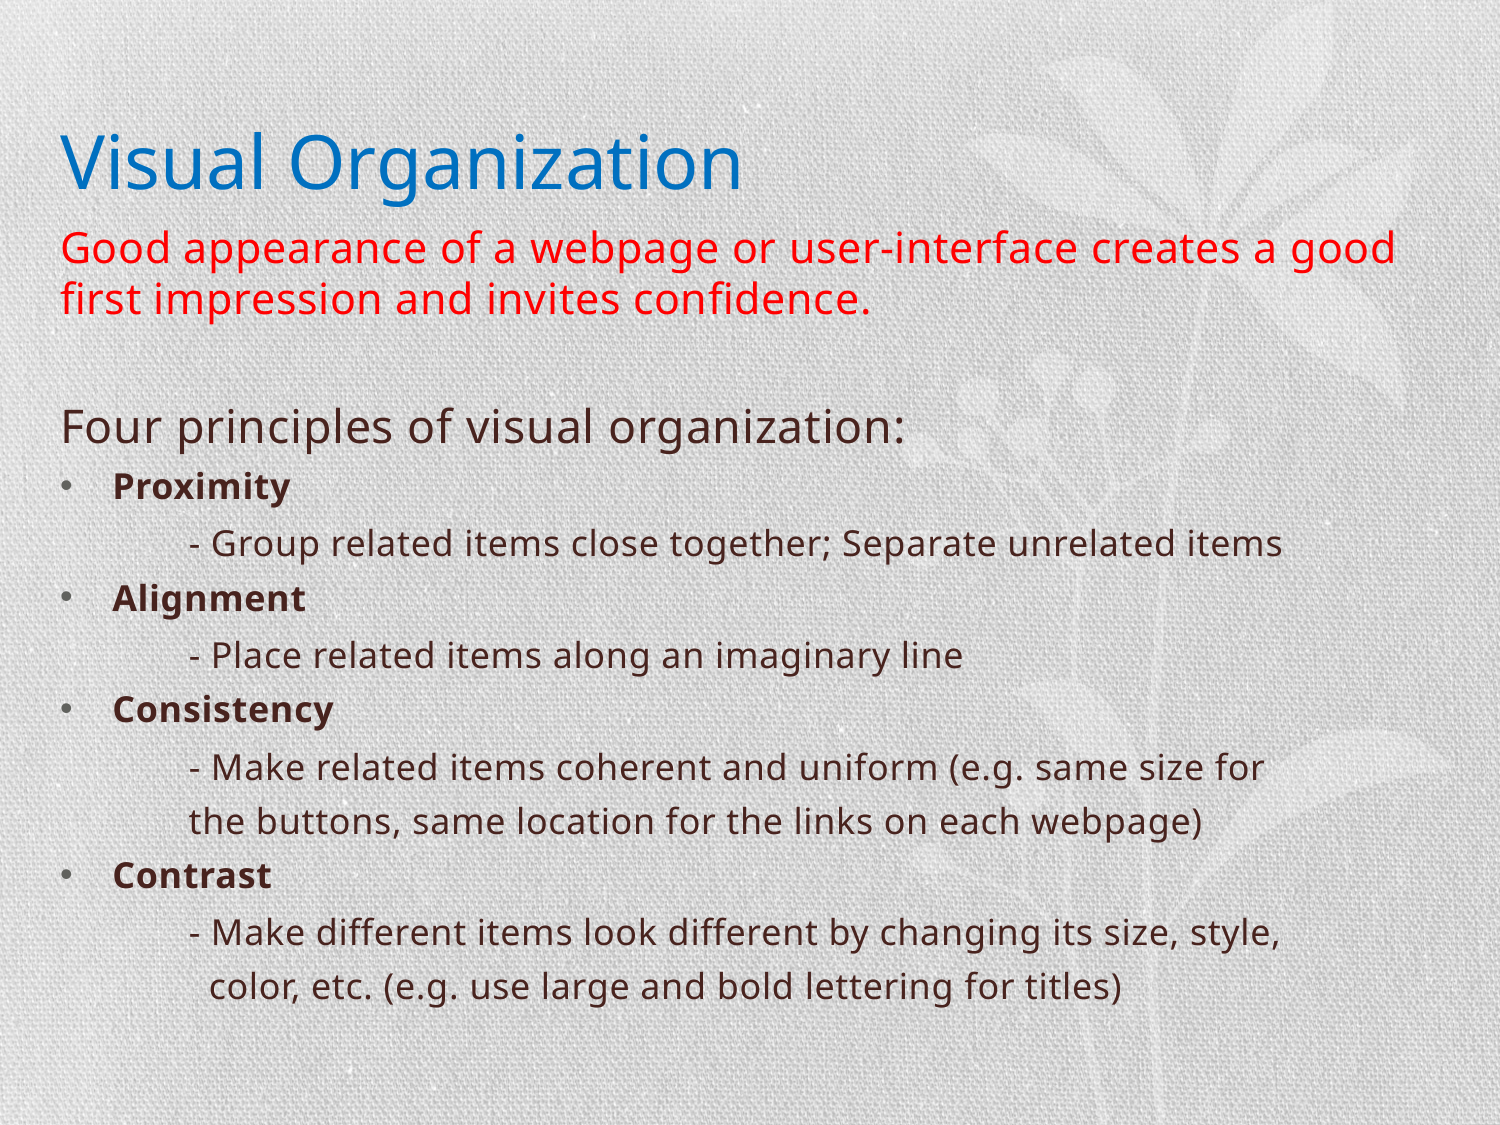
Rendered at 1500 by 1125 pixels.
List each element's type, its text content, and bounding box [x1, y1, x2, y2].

title Visual Organization [45, 37, 1455, 213]
list Good appearance of a webpage or user-interface creates a good first impression and invites confidence. Four principles of visual organization: Proximity - Group related items close together; Separate unrelated items Alignment - Place related items along an imaginary line Consistency - Make related items coherent and uniform (e.g. same size for the buttons, same location for the links on each webpage) Contrast - Make different items look different by changing its size, style, color, etc. (e.g. use large and bold lettering for titles) [45, 213, 1455, 1023]
